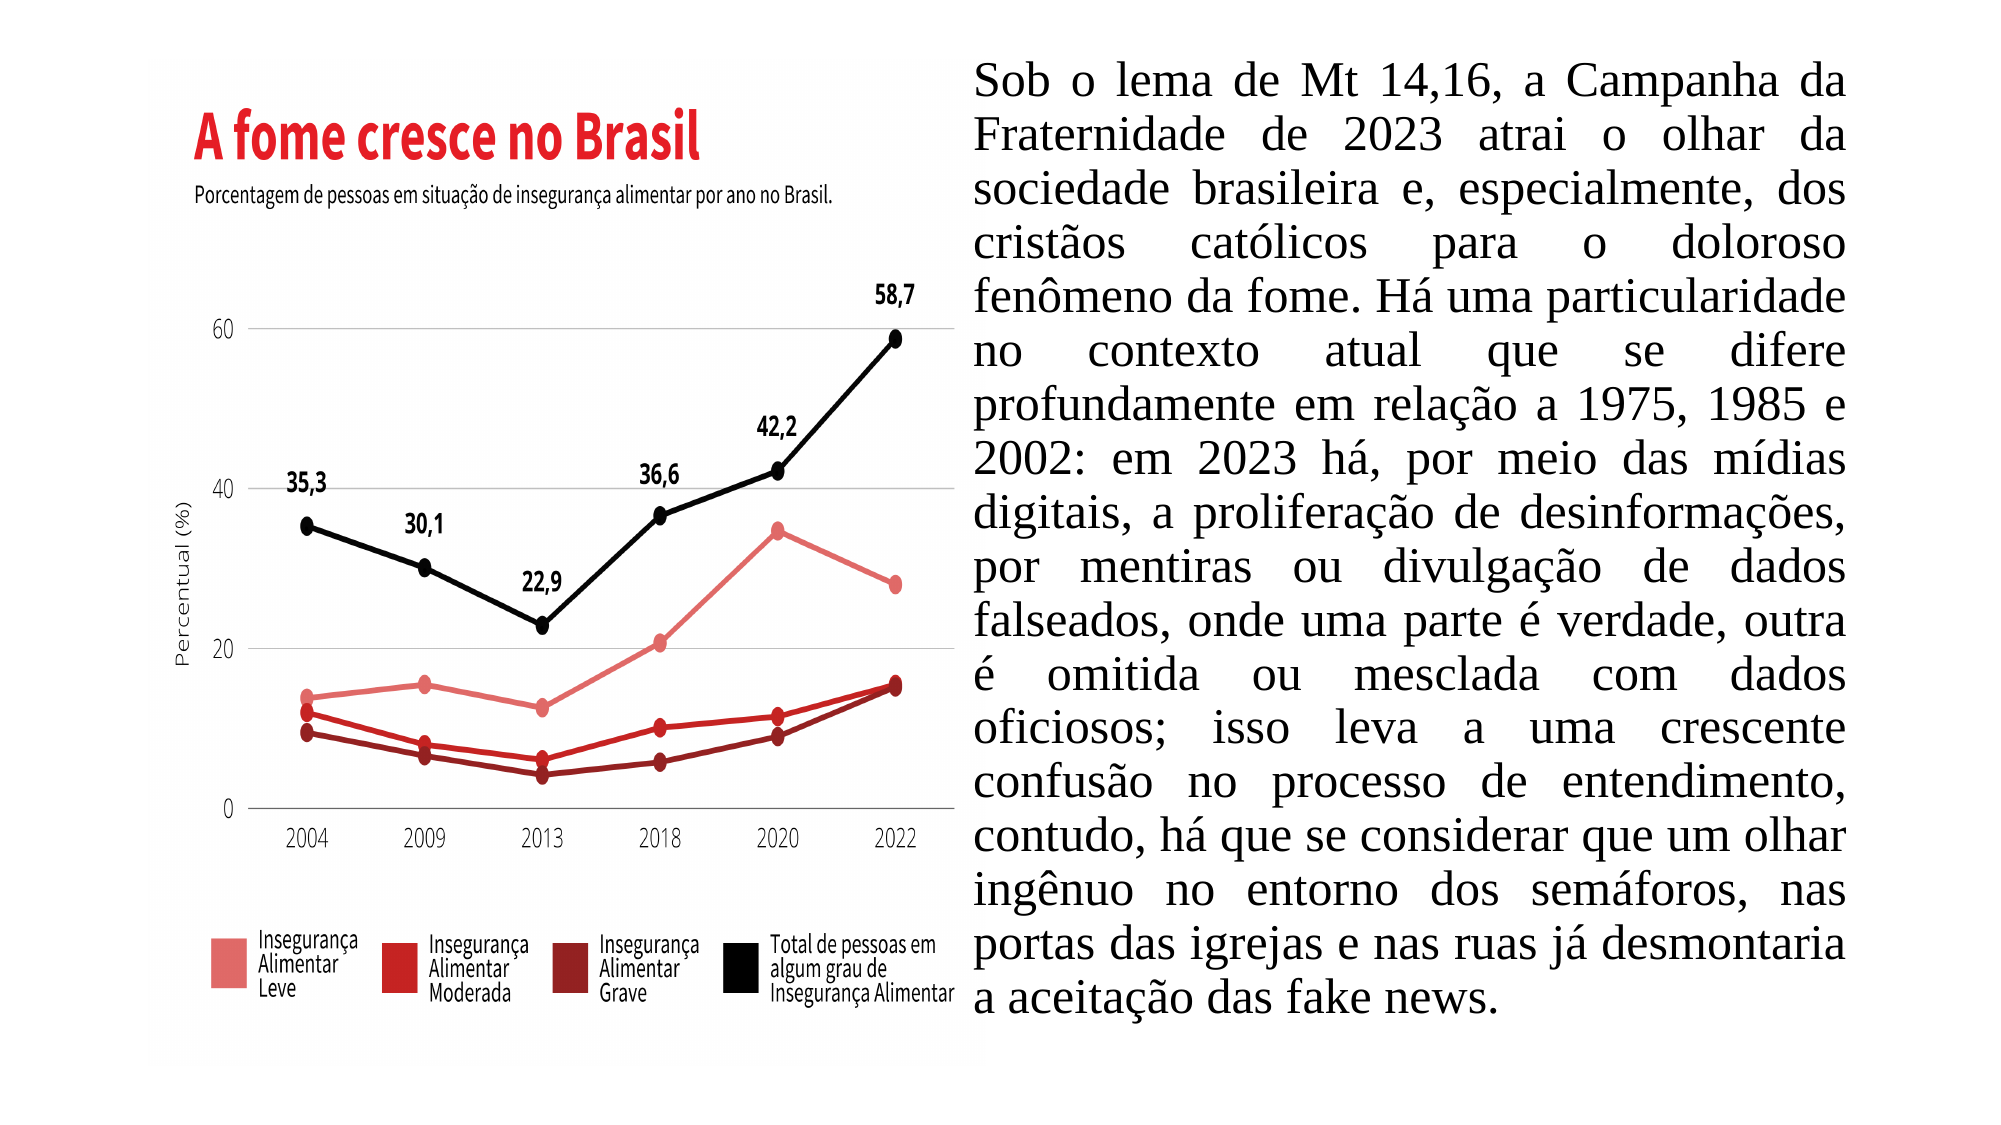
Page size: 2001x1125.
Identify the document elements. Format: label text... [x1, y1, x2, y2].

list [148, 59, 986, 1066]
title Sob o lema de Mt 14,16, a Campanha da Fraternidade de 2023 atrai o olhar da sociedade brasileira e, especialmente, dos cristãos católicos para o doloroso fenômeno da fome. Há uma particularidade no contexto atual que se difere profundamente em relação a 1975, 1985 e 2002: em 2023 há, por meio das mídias digitais, a proliferação de desinformações, por mentiras ou divulgação de dados falseados, onde uma parte é verdade, outra é omitida ou mesclada com dados oficiosos; isso leva a uma crescente confusão no processo de entendimento, contudo, há que se considerar que um olhar ingênuo no entorno dos semáforos, nas portas das igrejas e nas ruas já desmontaria a aceitação das fake news. [986, 59, 1863, 1018]
